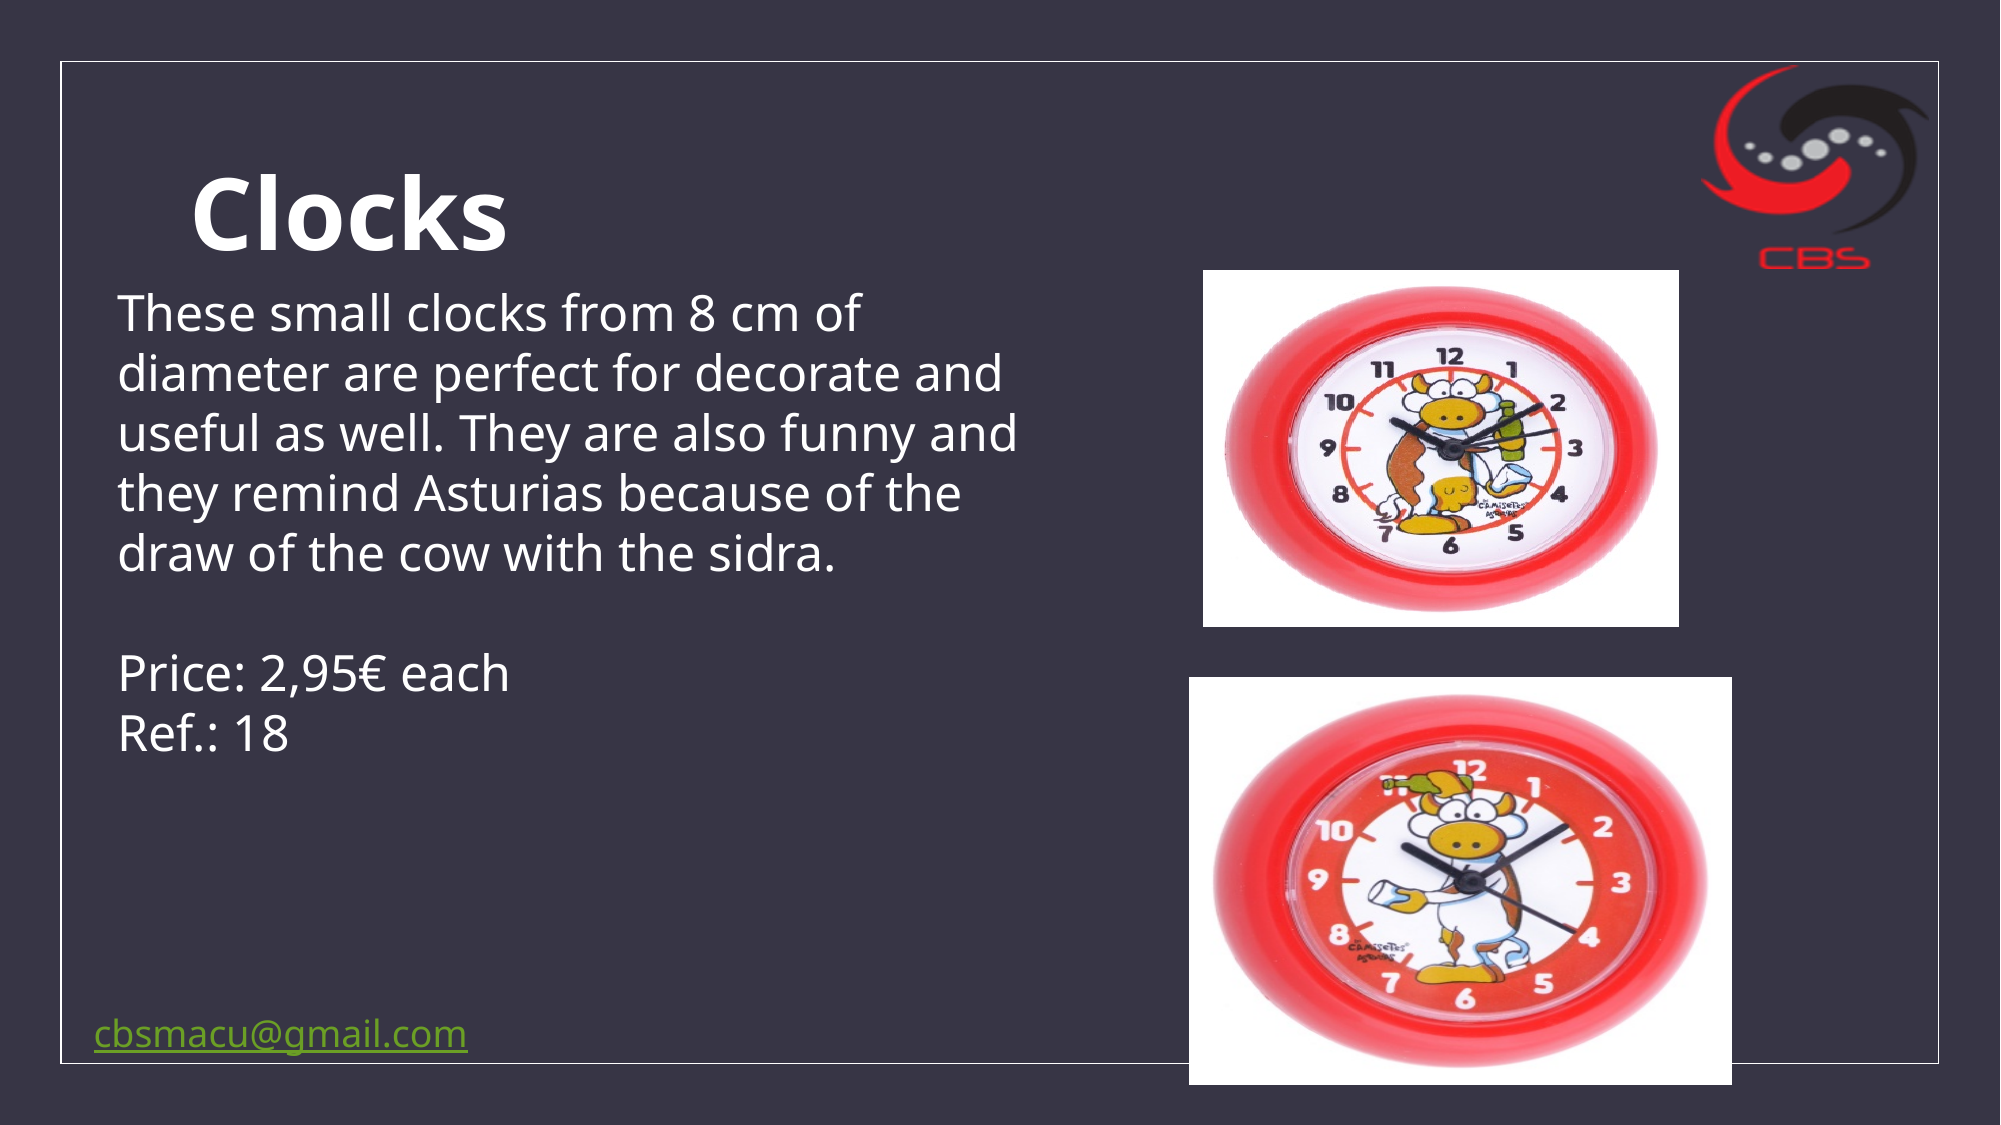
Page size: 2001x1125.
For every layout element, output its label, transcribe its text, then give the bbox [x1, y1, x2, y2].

text_box cbsmacu@gmail.com [78, 1002, 483, 1068]
title Clocks [174, 105, 1825, 331]
picture [1701, 65, 1929, 269]
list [1203, 270, 1679, 627]
text_box These small clocks from 8 cm of diameter are perfect for decorate and useful as well. They are also funny and they remind Asturias because of the draw of the cow with the sidra. Price: 2,95€ each Ref.: 18 [102, 273, 1063, 769]
picture [1188, 677, 1733, 1085]
